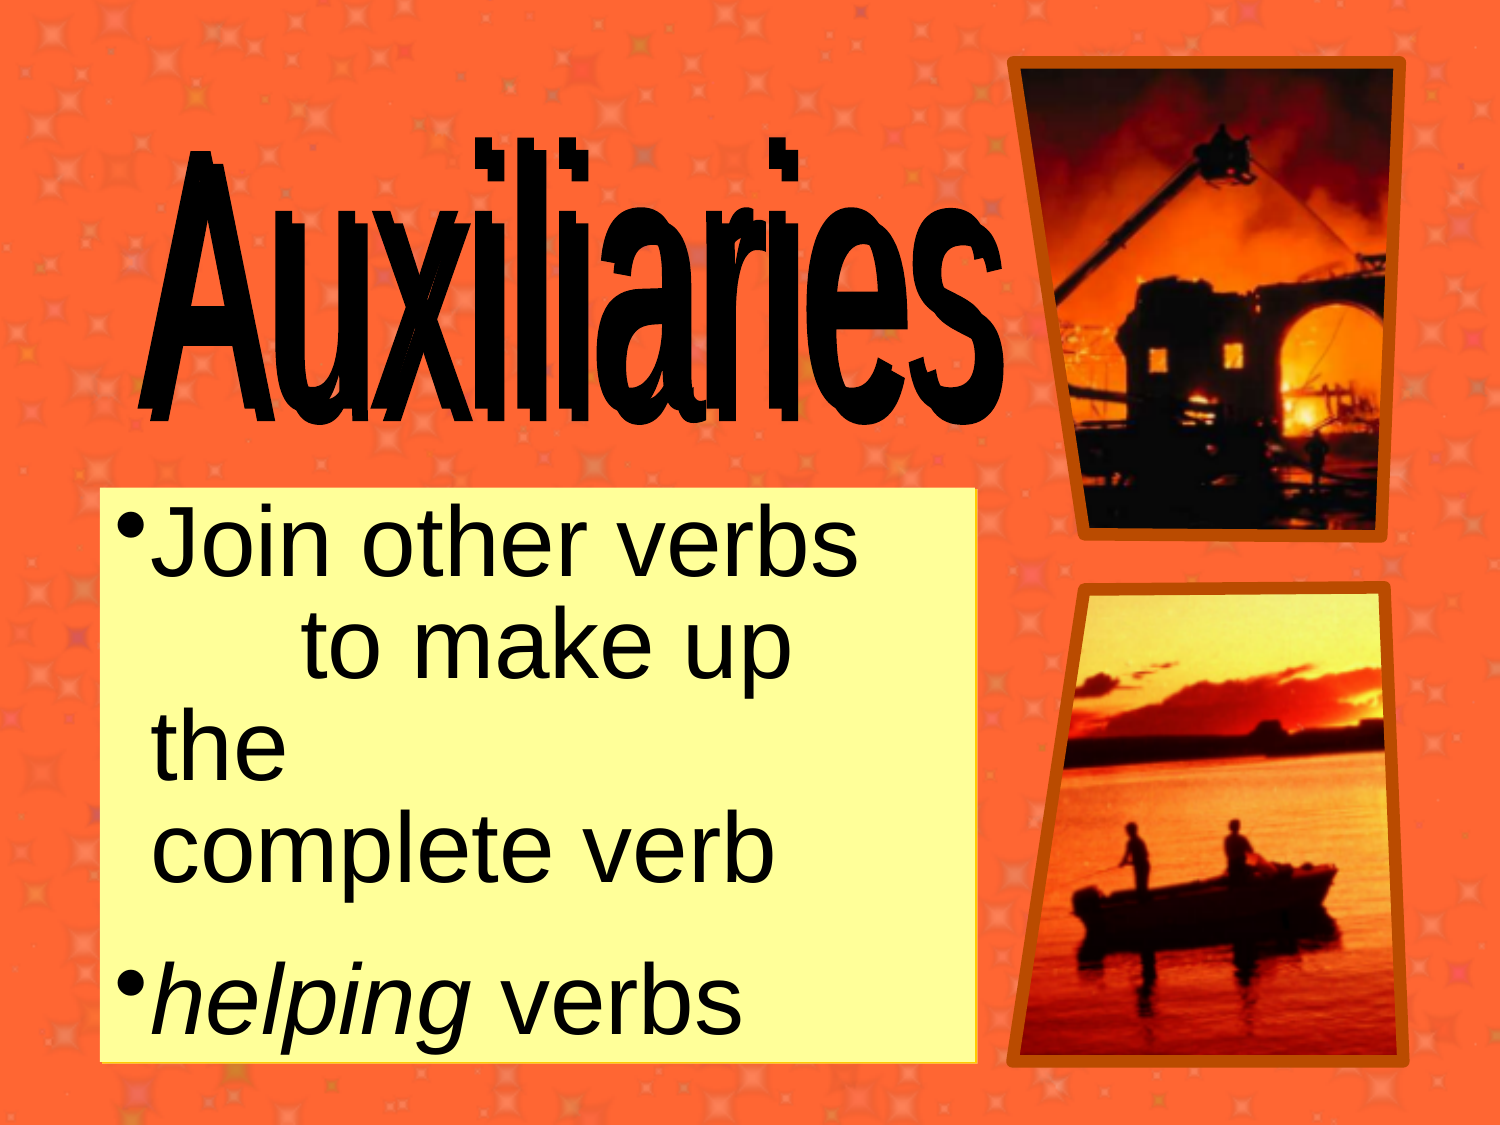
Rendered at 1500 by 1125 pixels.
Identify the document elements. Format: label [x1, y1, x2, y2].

text_box [1012, 574, 1415, 1065]
picture [0, 0, 1500, 1125]
text_box [1012, 49, 1413, 538]
